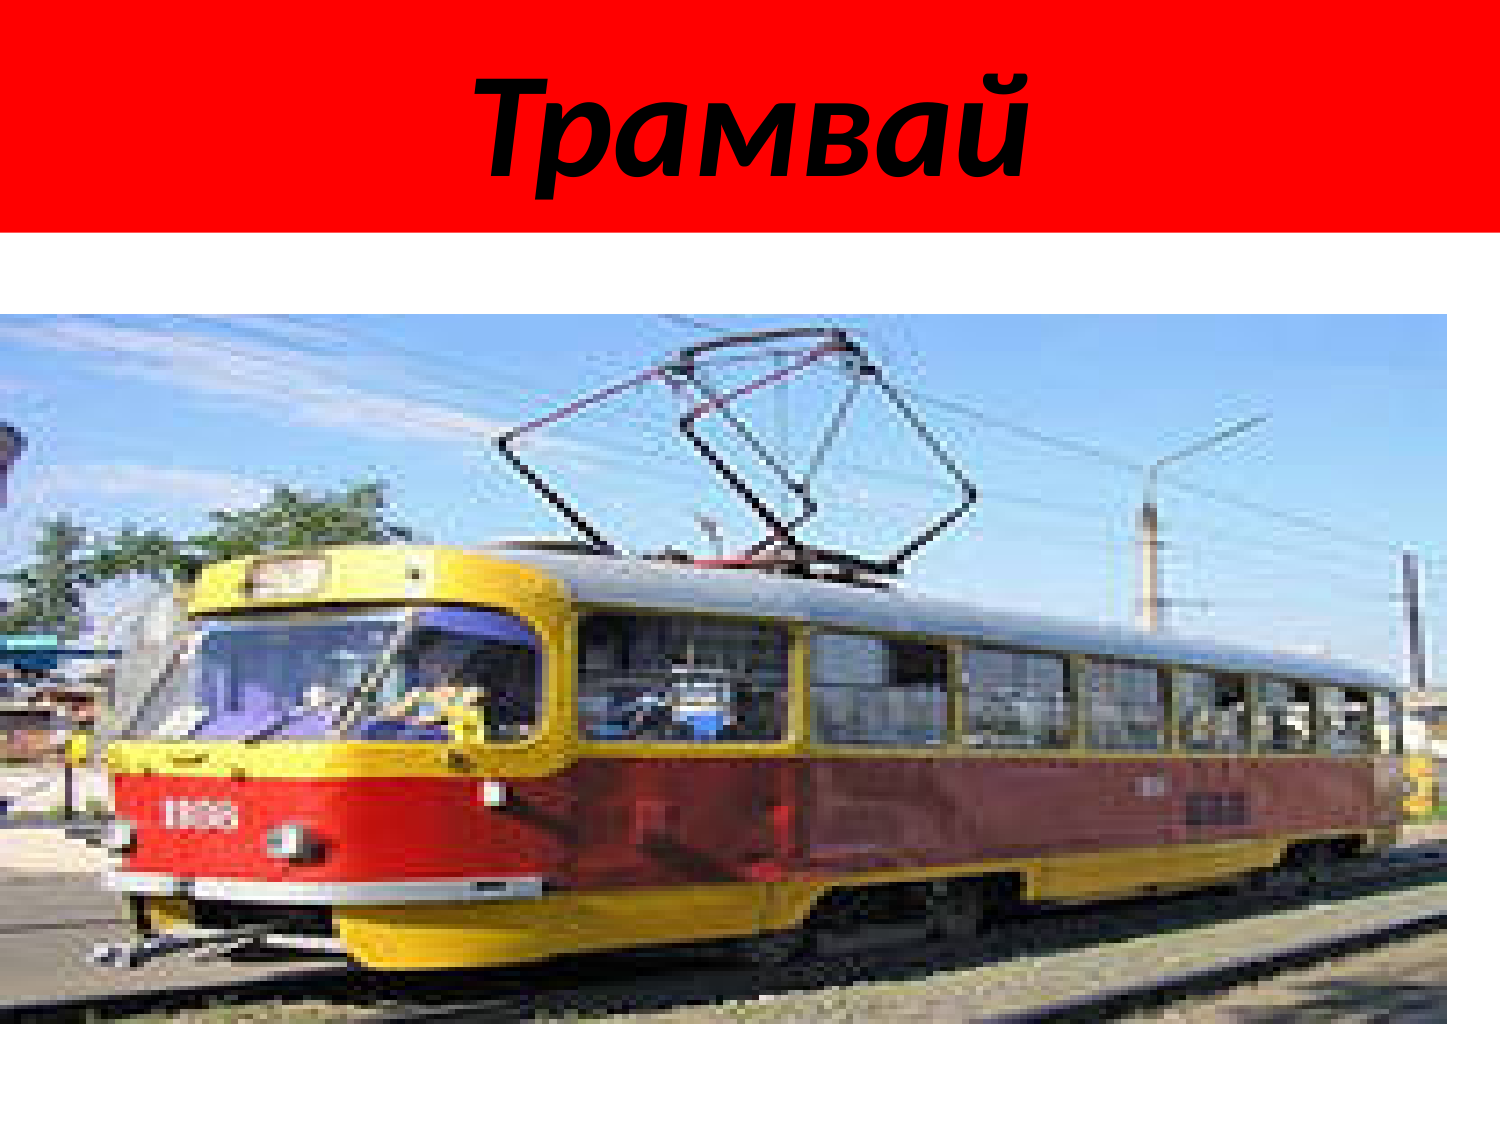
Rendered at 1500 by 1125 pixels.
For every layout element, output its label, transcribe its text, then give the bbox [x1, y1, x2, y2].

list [0, 314, 1448, 1024]
title Трамвай [0, 0, 1500, 233]
